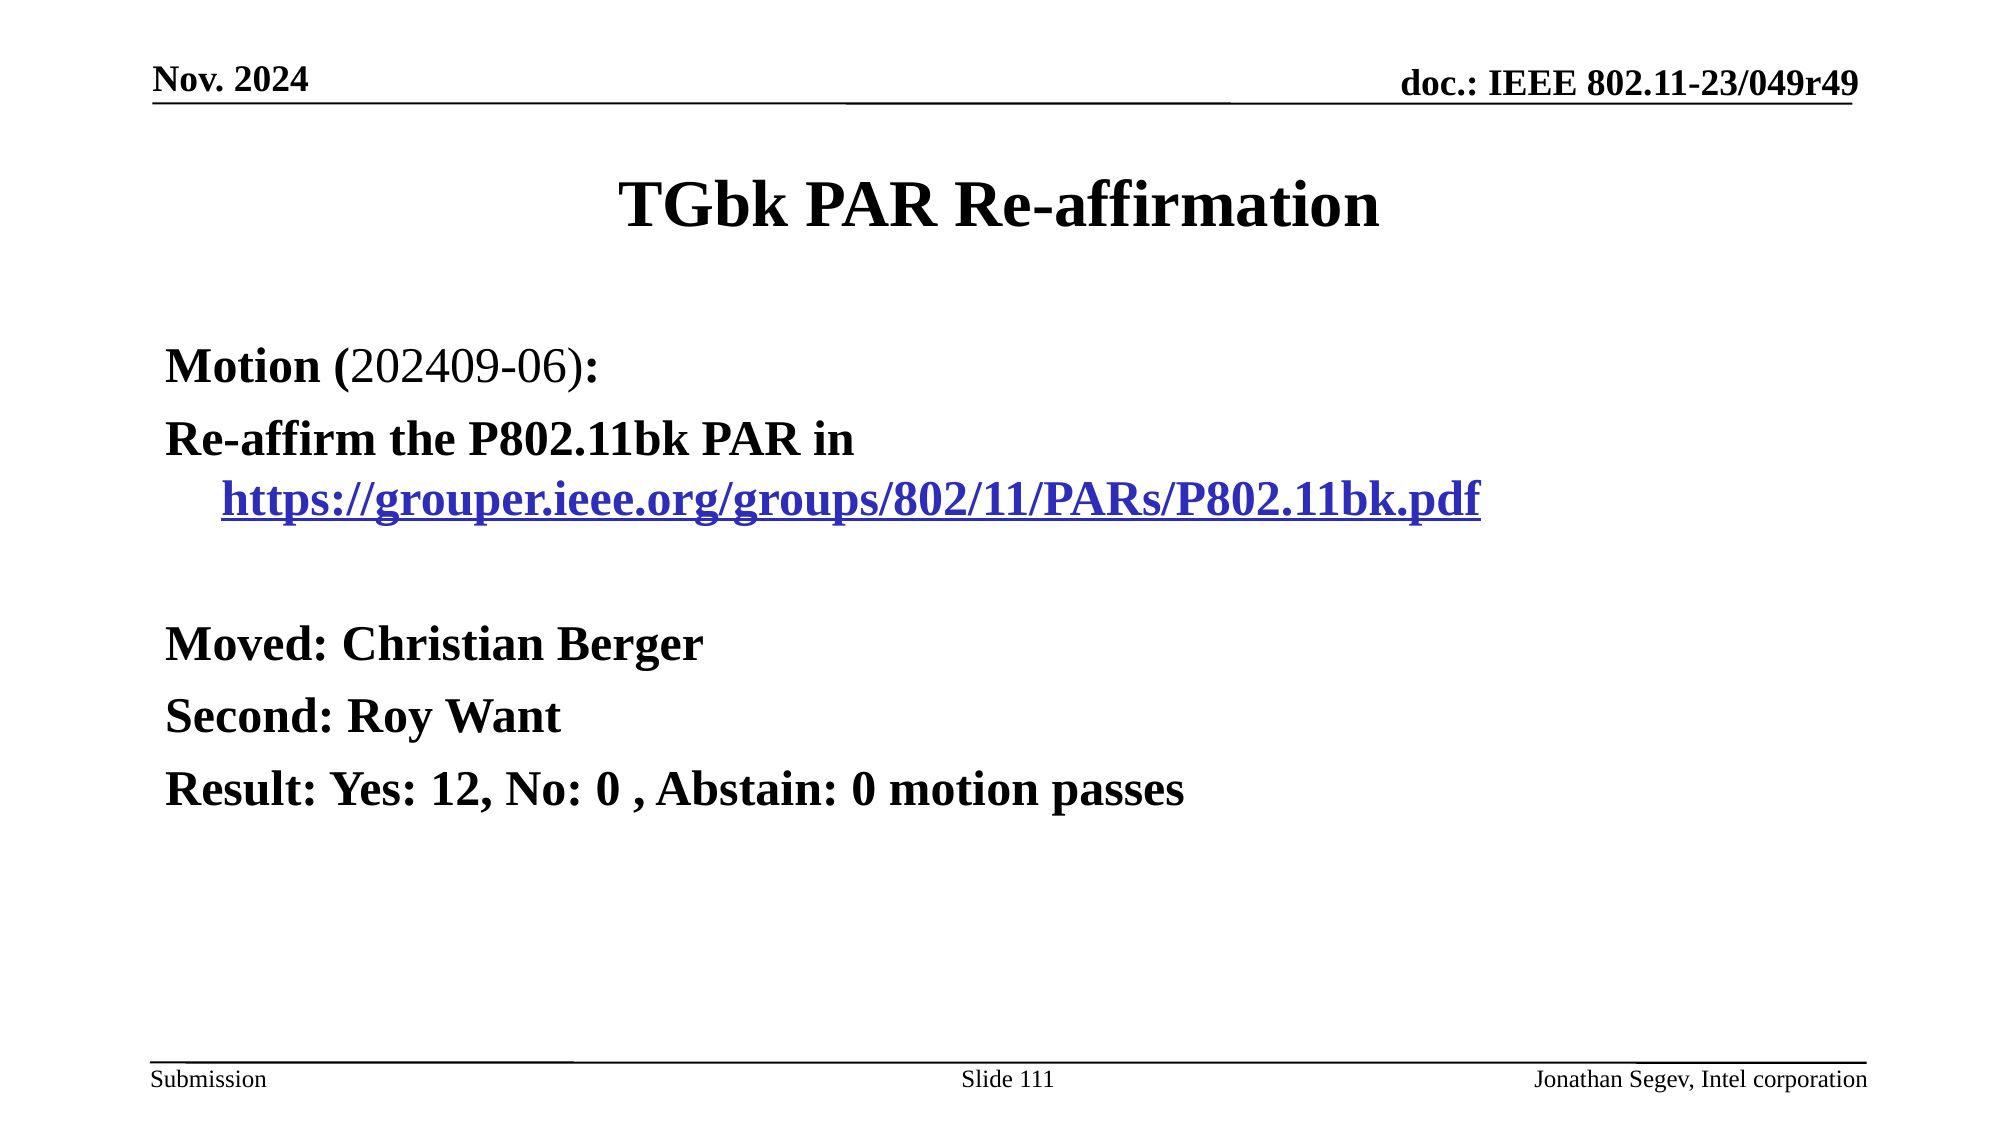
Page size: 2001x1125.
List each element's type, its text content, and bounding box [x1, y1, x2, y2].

slide_number Slide 111 [950, 1061, 1067, 1123]
list Motion (202409-06): Re-affirm the P802.11bk PAR in https://grouper.ieee.org/groups/802/11/PARs/P802.11bk.pdf Moved: Christian Berger Second: Roy Want Result: Yes: 12, No: 0 , Abstain: 0 motion passes [149, 324, 1850, 1000]
footer Jonathan Segev, Intel corporation [1171, 1061, 1869, 1093]
title TGbk PAR Re-affirmation [149, 112, 1850, 288]
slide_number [152, 54, 563, 100]
